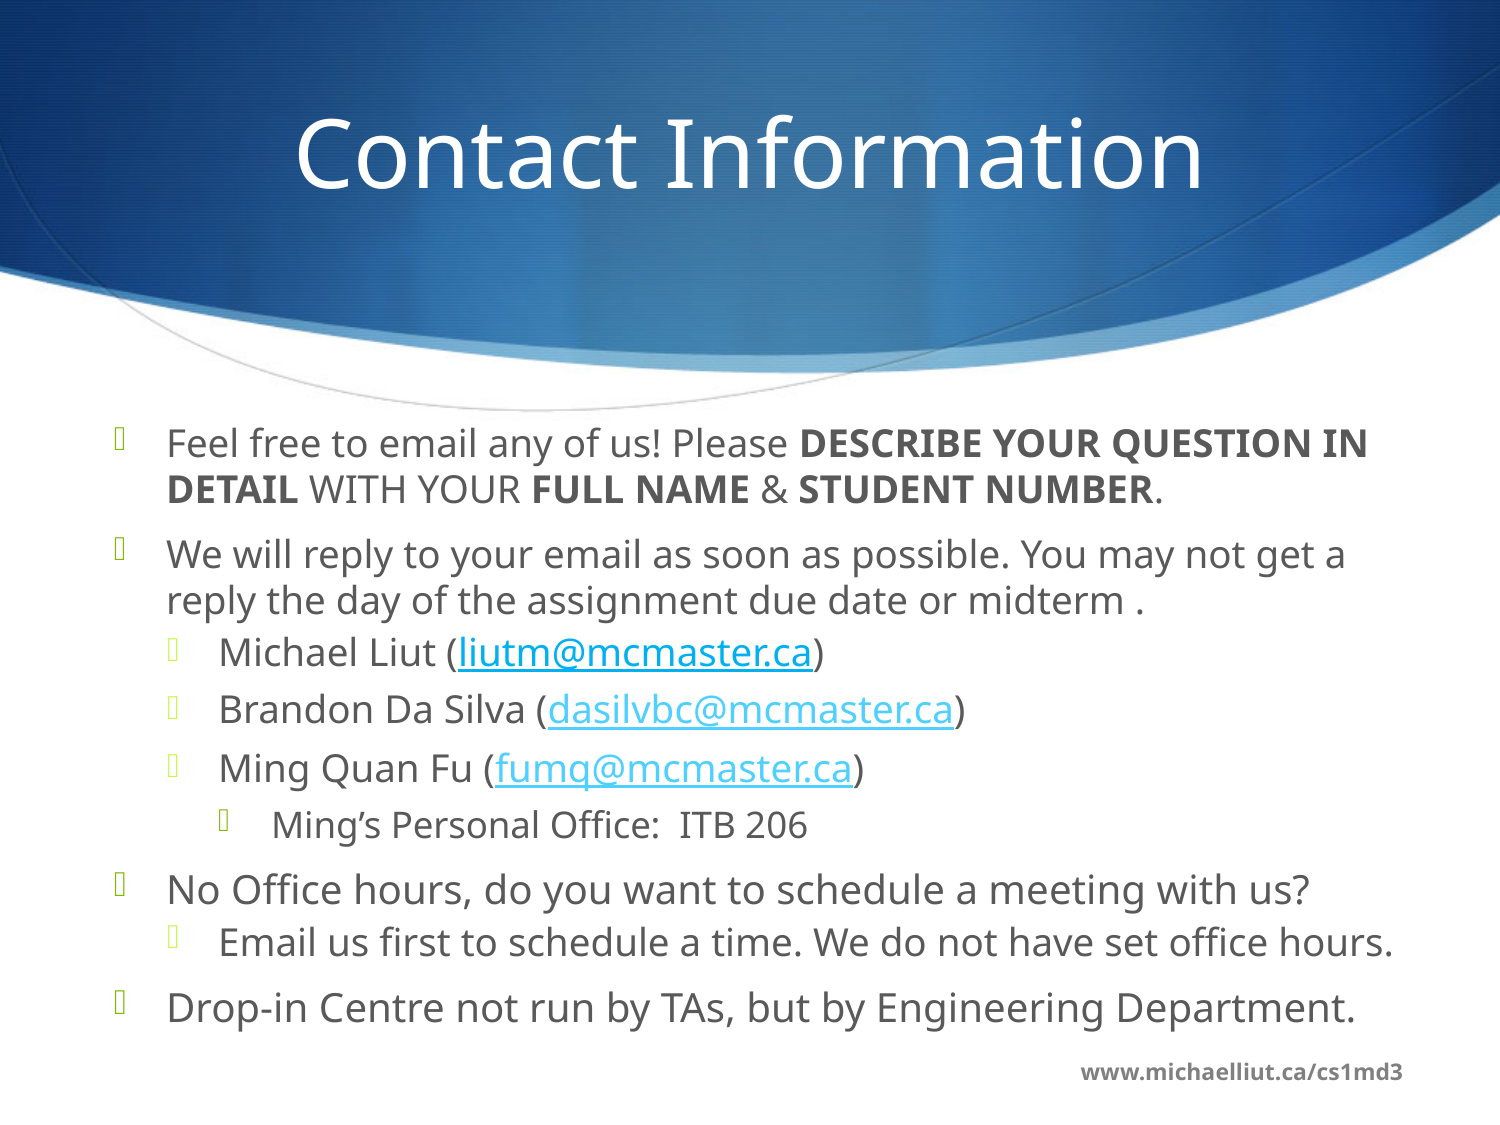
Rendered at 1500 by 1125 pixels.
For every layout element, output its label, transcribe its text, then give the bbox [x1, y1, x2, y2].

footer www.michaelliut.ca/cs1md3 [949, 1042, 1425, 1103]
picture [0, 0, 1500, 1125]
title Contact Information [75, 56, 1425, 245]
list Feel free to email any of us! Please DESCRIBE YOUR QUESTION IN DETAIL WITH YOUR FULL NAME & STUDENT NUMBER. We will reply to your email as soon as possible. You may not get a reply the day of the assignment due date or midterm . Michael Liut (liutm@mcmaster.ca) Brandon Da Silva (dasilvbc@mcmaster.ca) Ming Quan Fu (fumq@mcmaster.ca) Ming’s Personal Office: ITB 206 No Office hours, do you want to schedule a meeting with us? Email us first to schedule a time. We do not have set office hours. Drop-in Centre not run by TAs, but by Engineering Department. [99, 411, 1425, 1088]
